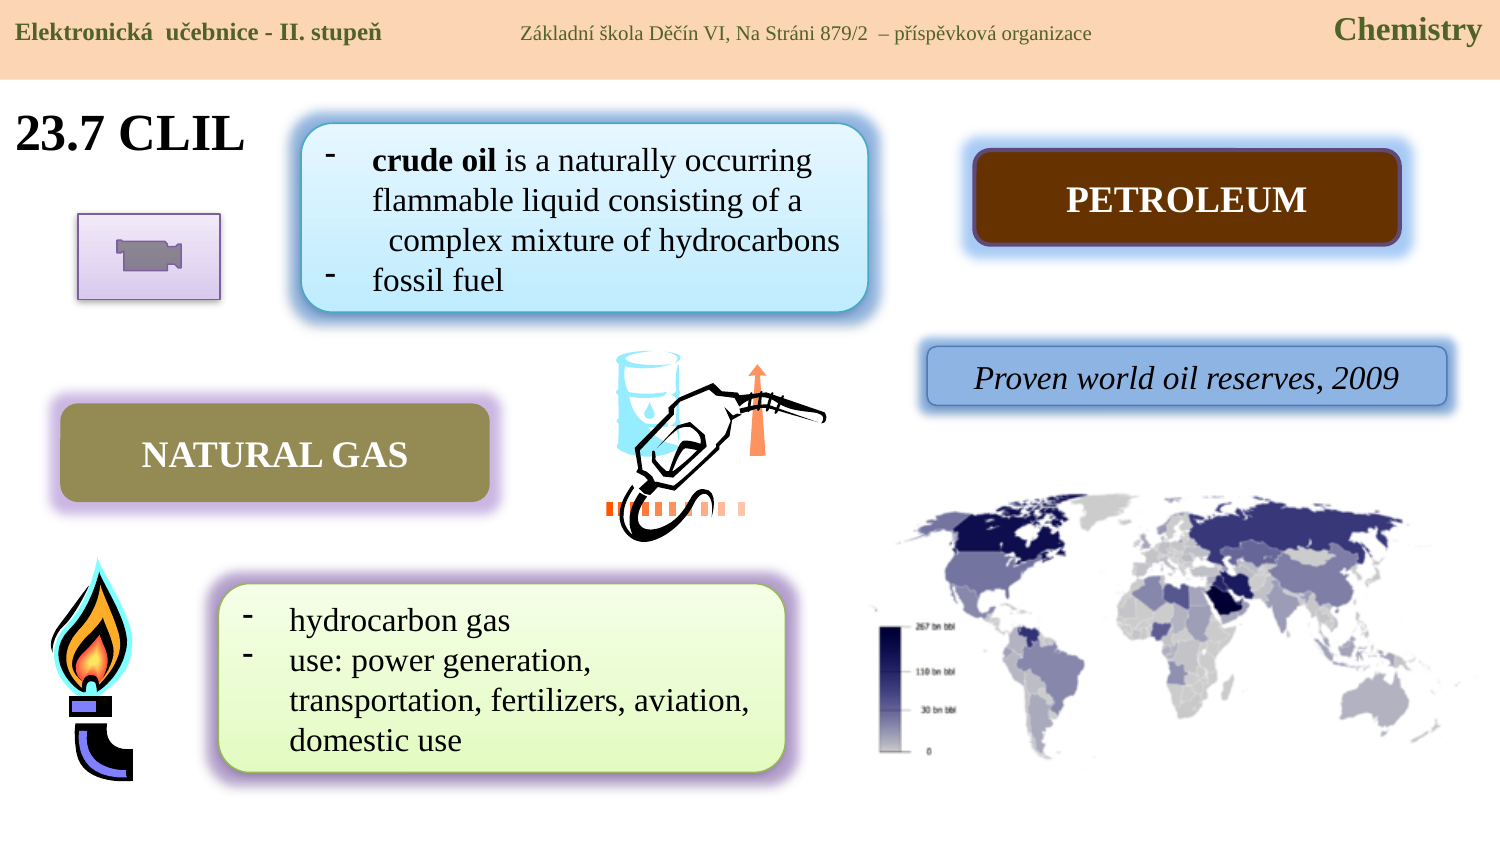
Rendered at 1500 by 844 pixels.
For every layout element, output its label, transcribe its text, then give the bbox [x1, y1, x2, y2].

text_box hydrocarbon gas use: power generation, transportation, fertilizers, aviation, domestic use [217, 582, 787, 774]
picture [29, 556, 136, 788]
title 23.7 CLIL [0, 80, 704, 179]
text_box NATURAL GAS [60, 403, 490, 503]
text_box PETROLEUM [972, 147, 1402, 247]
picture [606, 350, 827, 543]
picture [851, 487, 1478, 773]
text_box crude oil is a naturally occurring flammable liquid consisting of a complex mixture of hydrocarbons fossil fuel [300, 122, 869, 313]
text_box Elektronická učebnice - II. stupeň Základní škola Děčín VI, Na Stráni 879/2 – příspěvková organizace Chemistry [0, 0, 1500, 80]
text_box [77, 213, 221, 300]
text_box Proven world oil reserves, 2009 [926, 345, 1448, 407]
